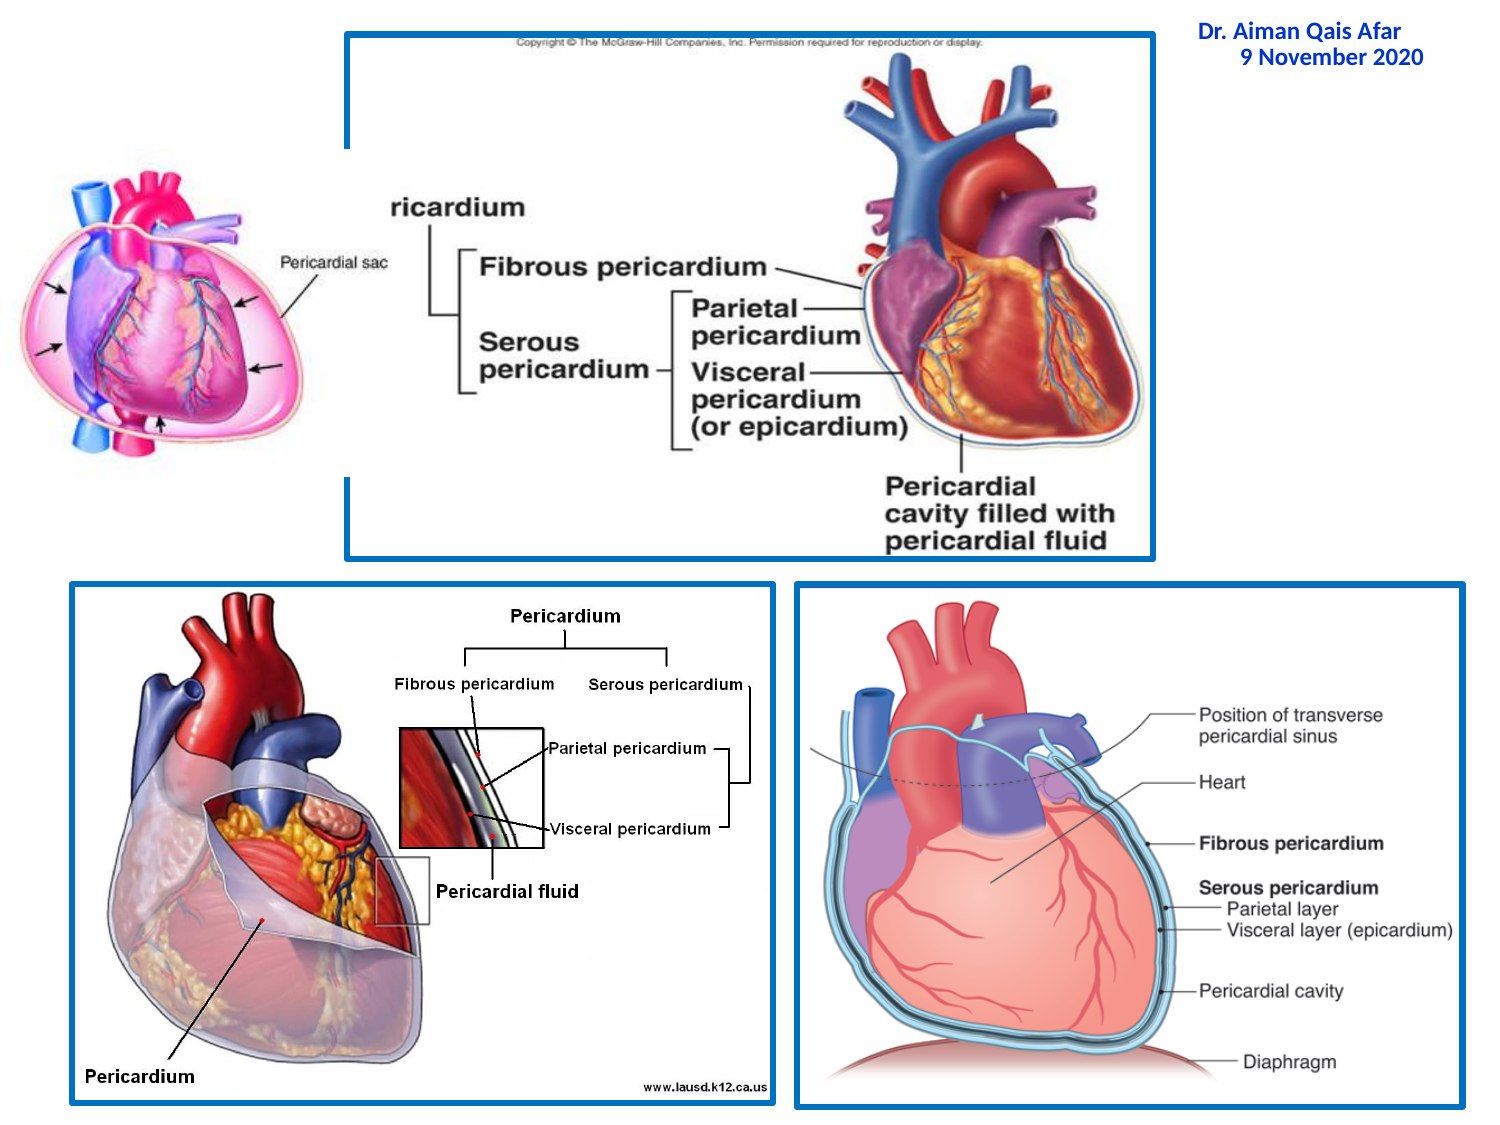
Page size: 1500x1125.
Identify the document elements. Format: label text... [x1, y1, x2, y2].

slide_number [1224, 60, 1500, 85]
footer Dr. Aiman Qais Afar [1062, 0, 1500, 60]
picture [74, 587, 770, 1101]
picture [0, 37, 1151, 557]
picture [799, 587, 1460, 1105]
